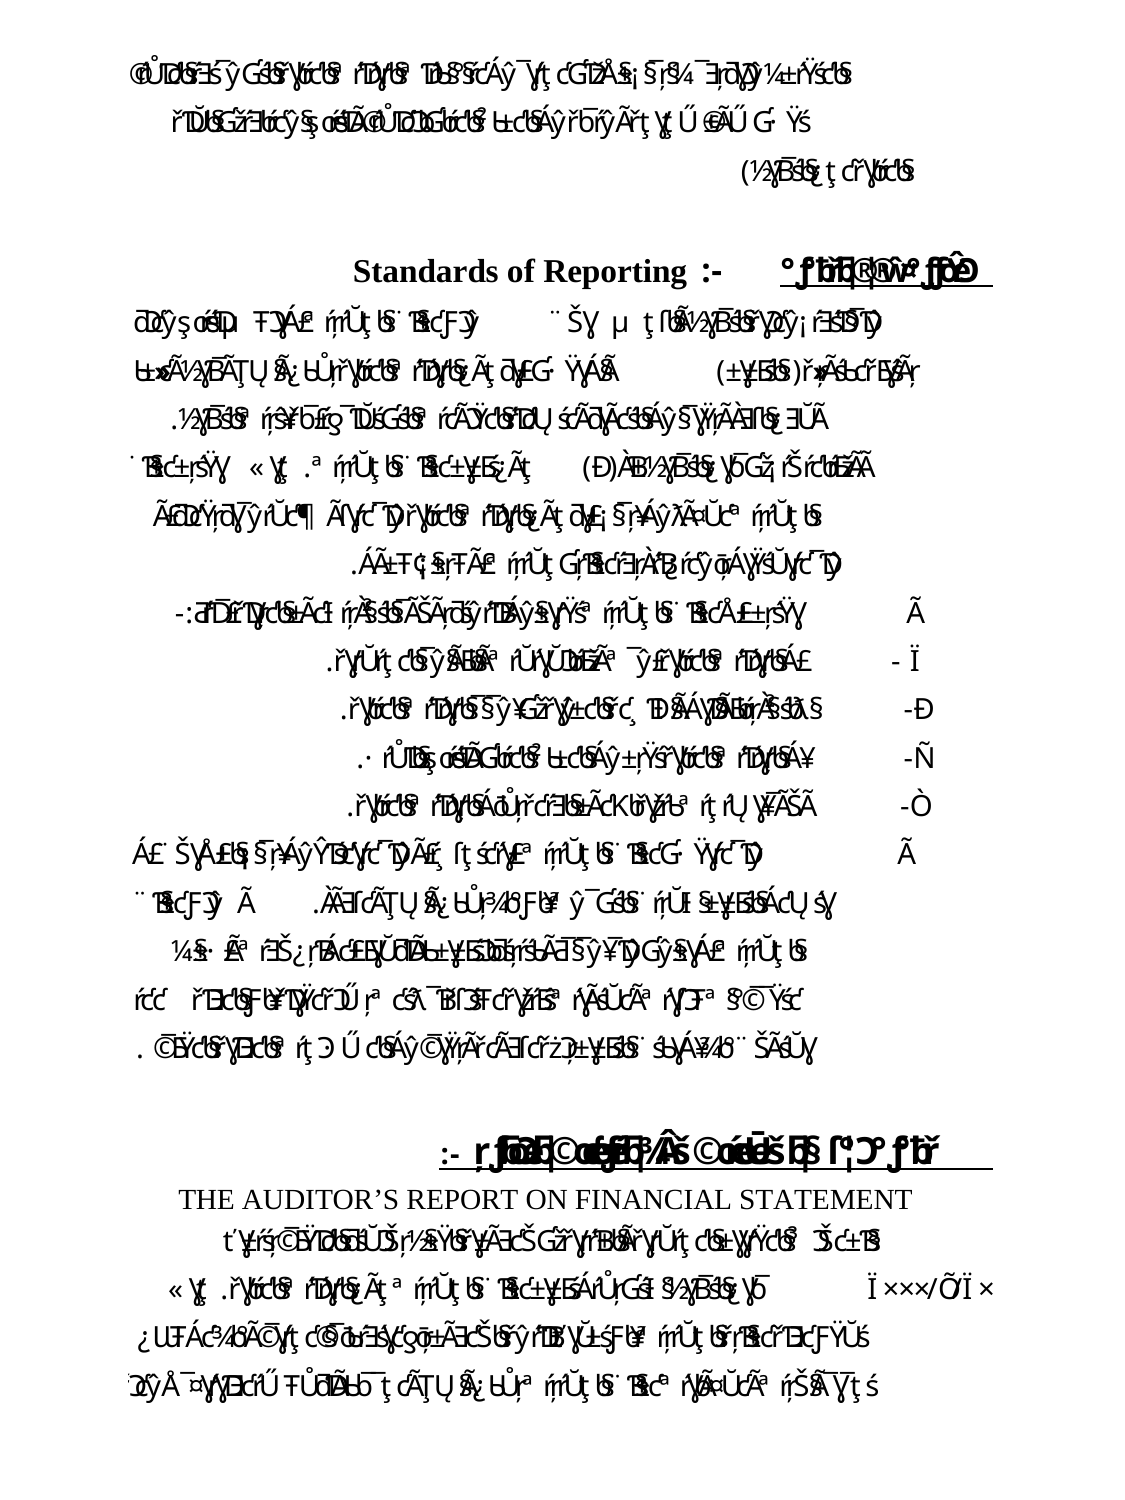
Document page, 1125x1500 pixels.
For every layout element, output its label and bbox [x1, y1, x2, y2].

picture [127, 49, 999, 1411]
